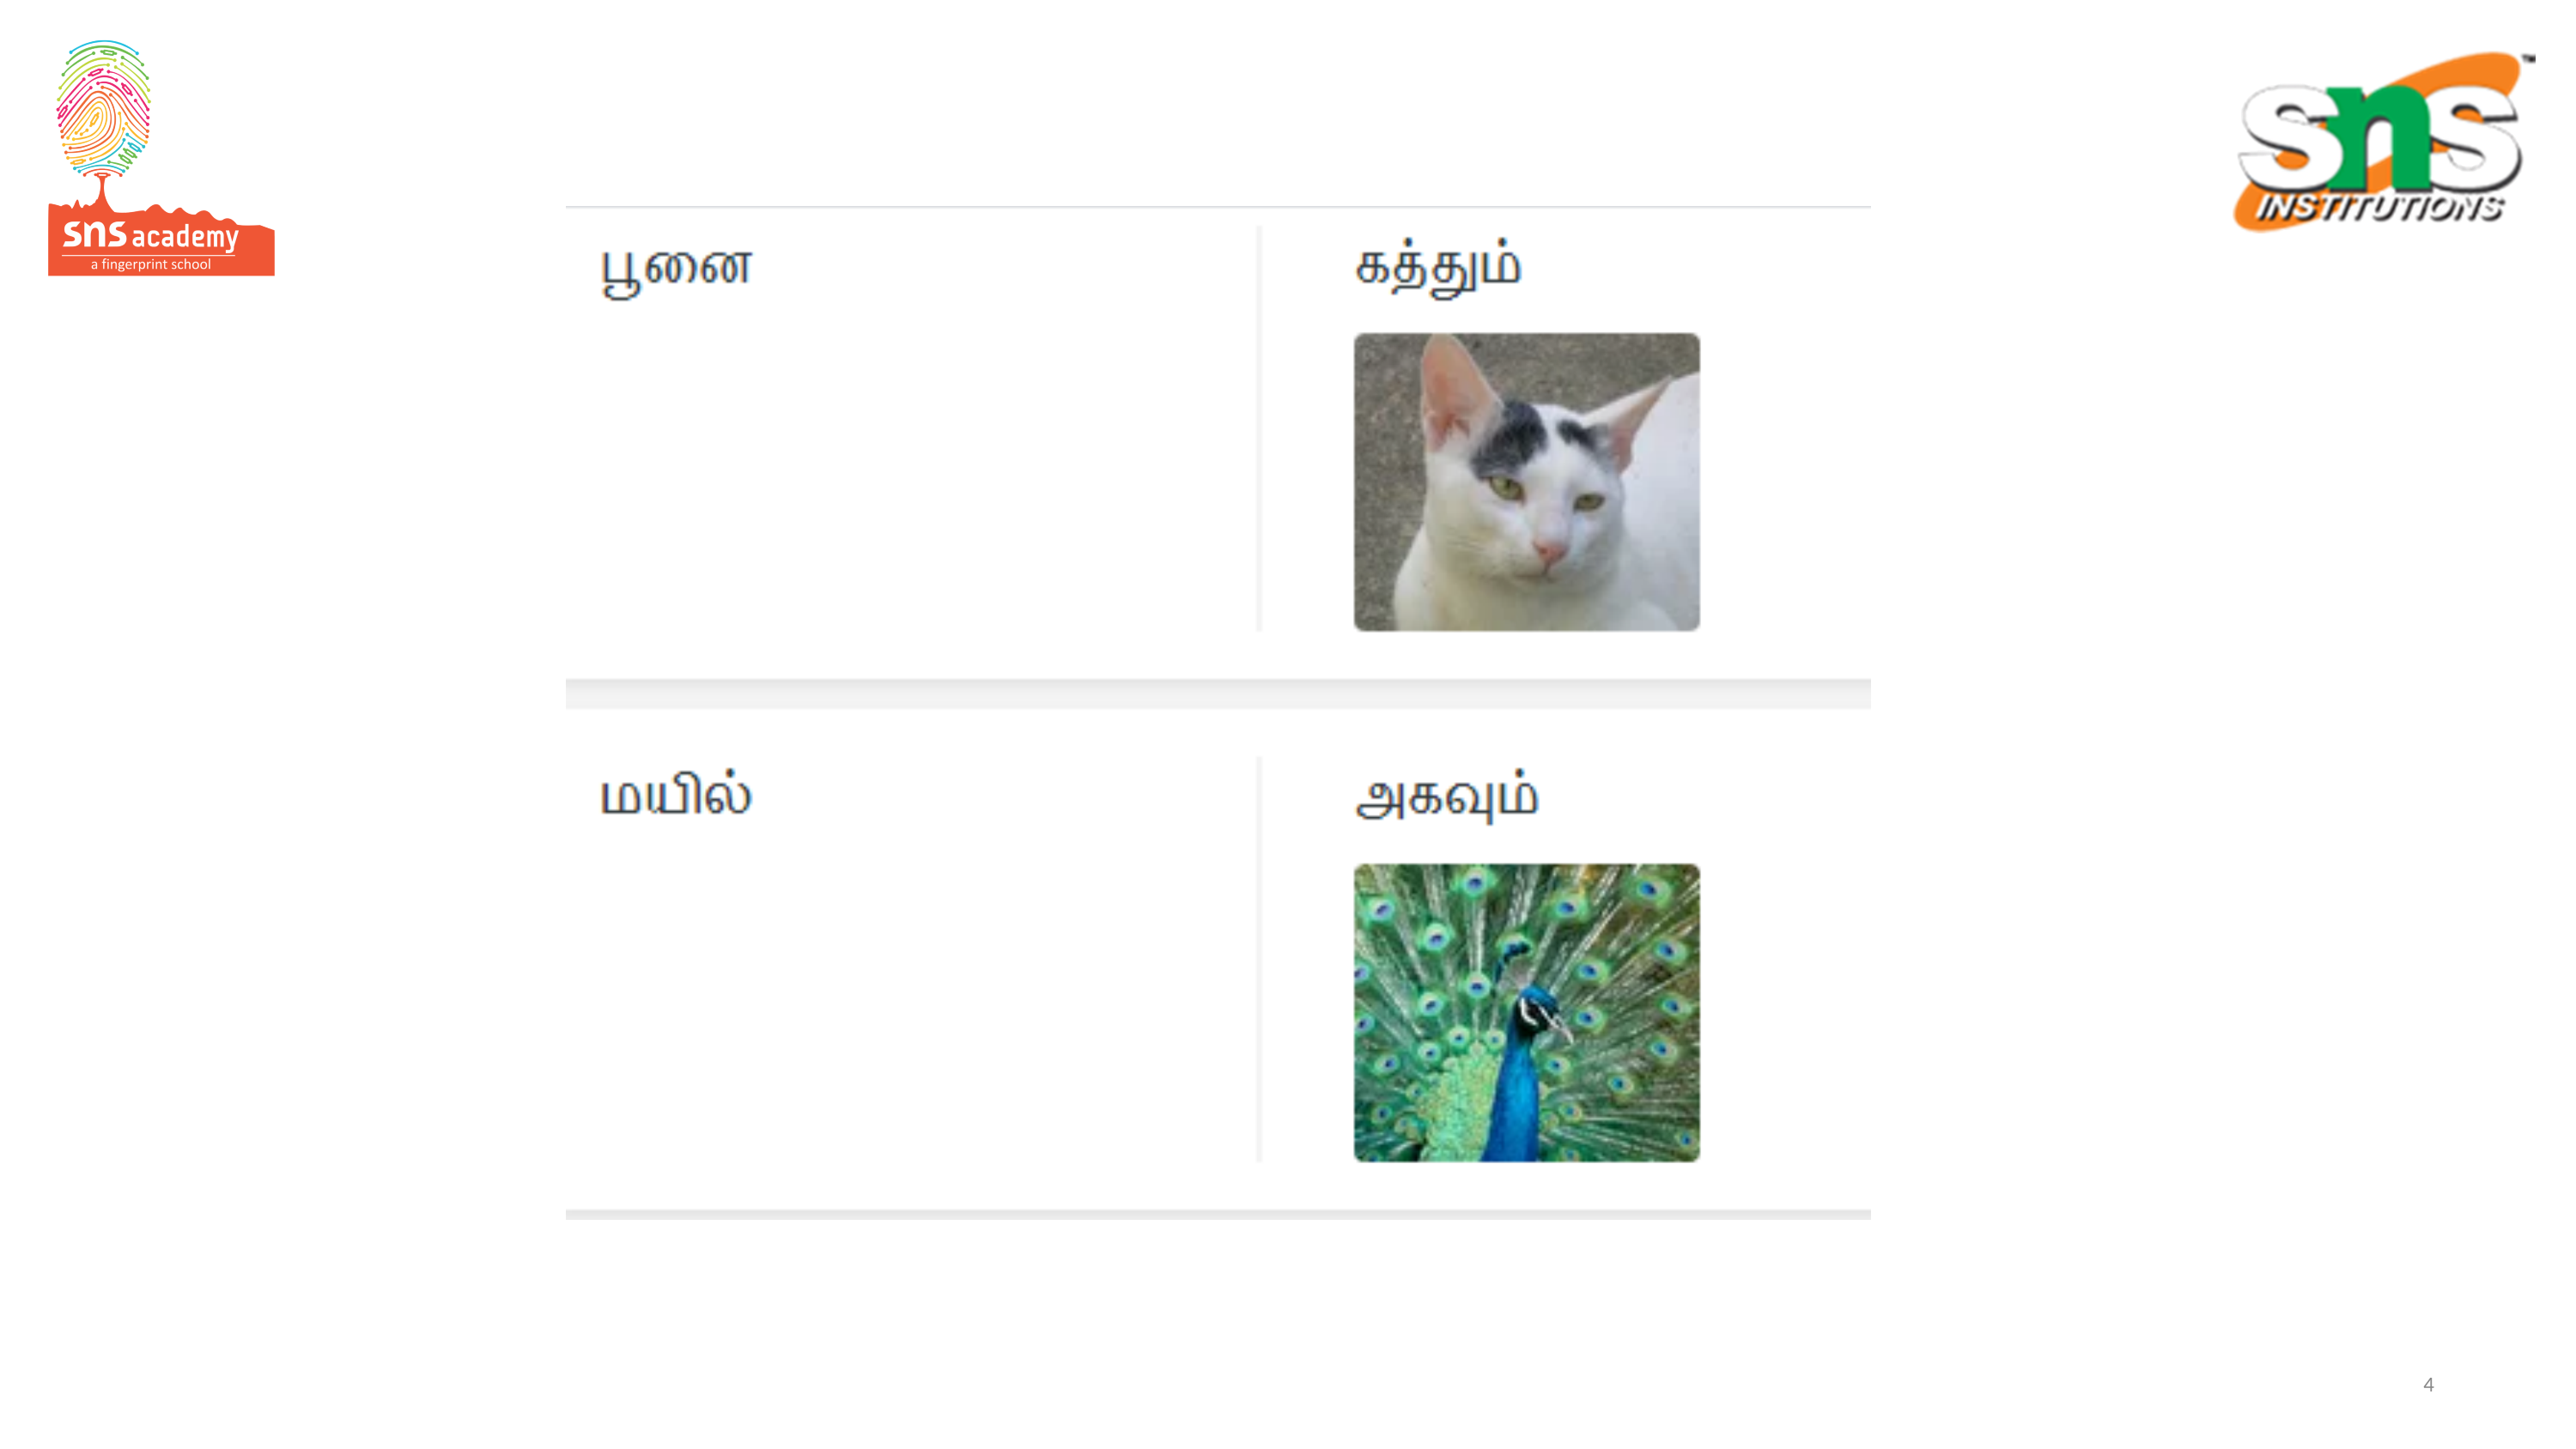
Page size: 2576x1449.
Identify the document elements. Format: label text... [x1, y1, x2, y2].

slide_number 4 [2146, 1357, 2447, 1410]
picture [565, 206, 1872, 1221]
picture [2233, 50, 2536, 233]
picture [38, 33, 280, 285]
